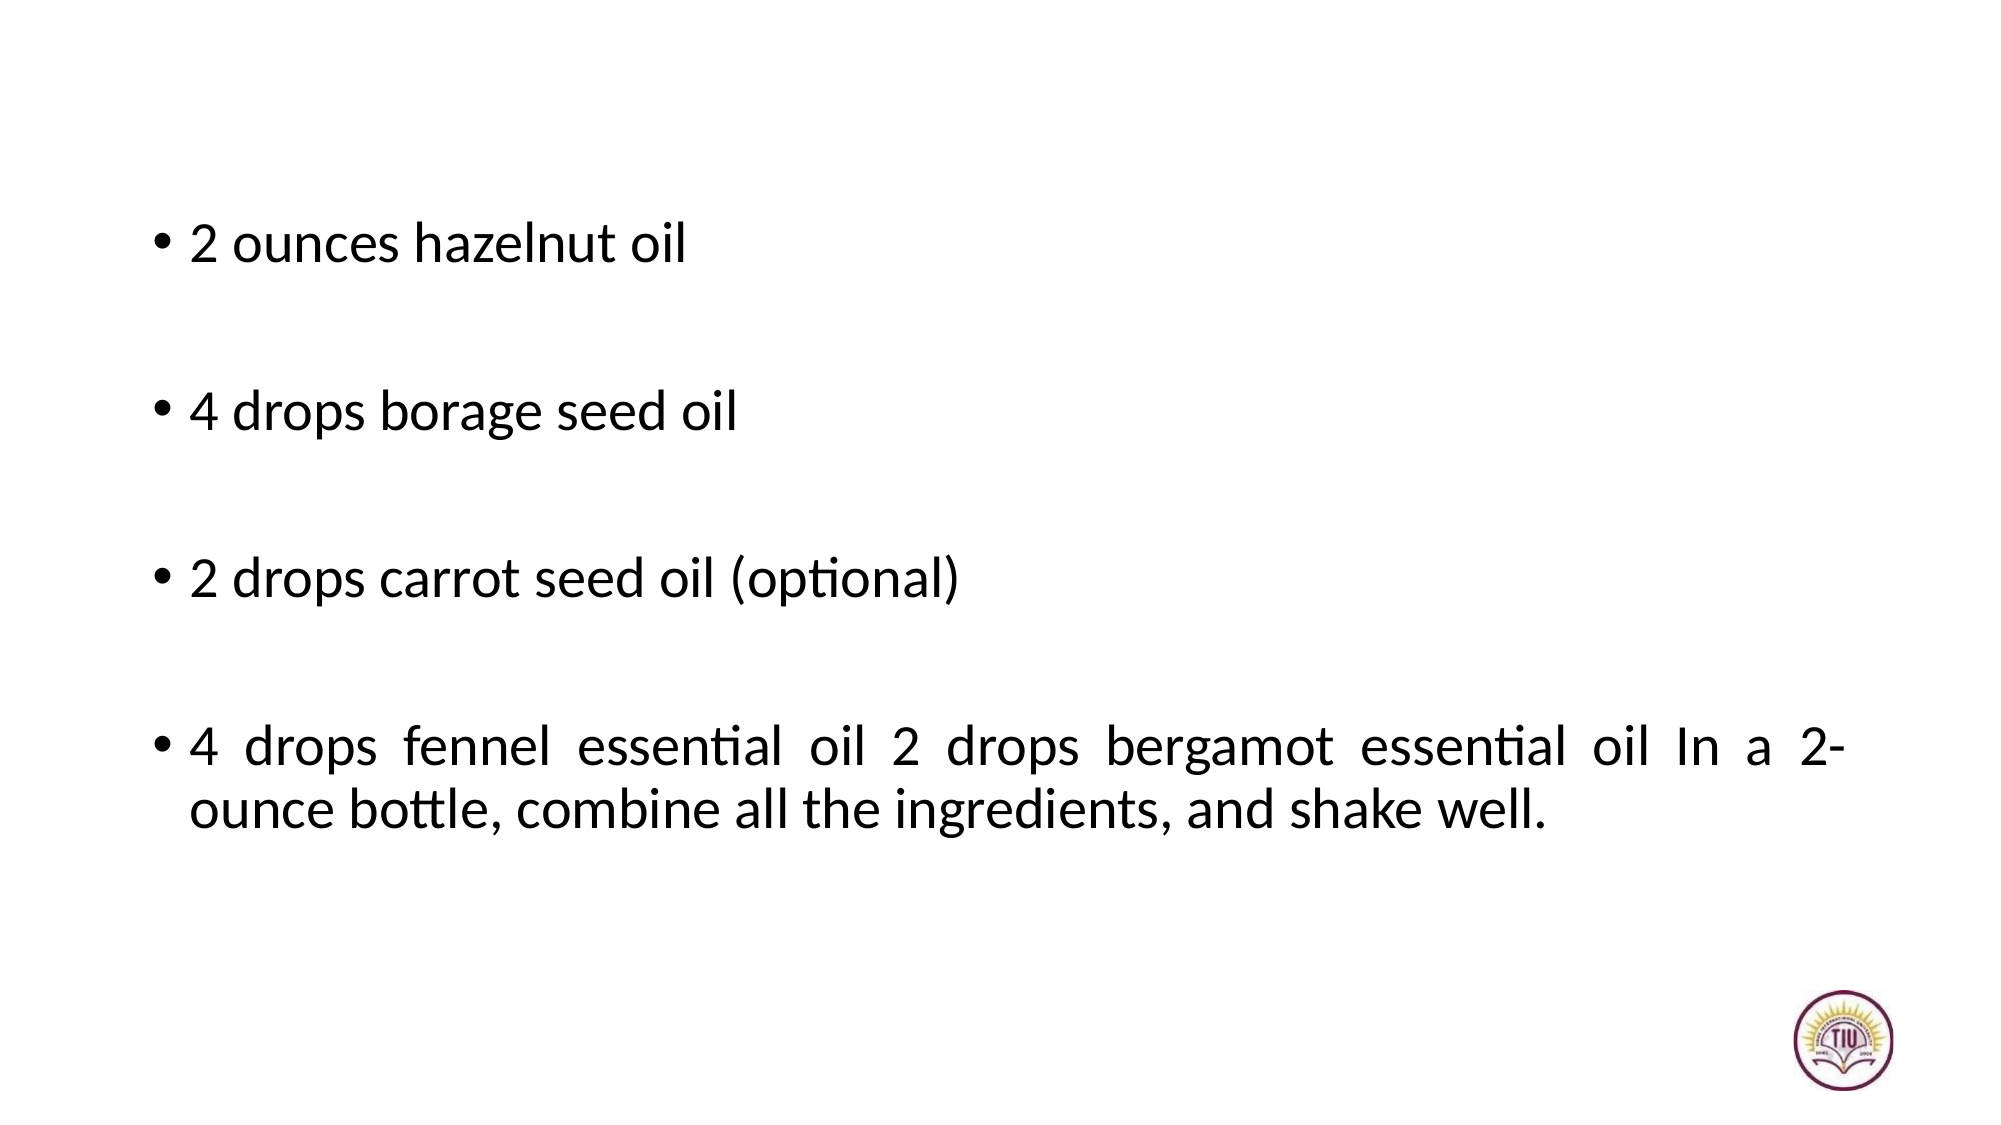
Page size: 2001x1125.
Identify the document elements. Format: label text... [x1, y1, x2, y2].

list 2 ounces hazelnut oil 4 drops borage seed oil 2 drops carrot seed oil (optional) 4 drops fennel essential oil 2 drops bergamot essential oil In a 2-ounce bottle, combine all the ingredients, and shake well. [137, 204, 1863, 1014]
text_box [1793, 990, 1894, 1091]
